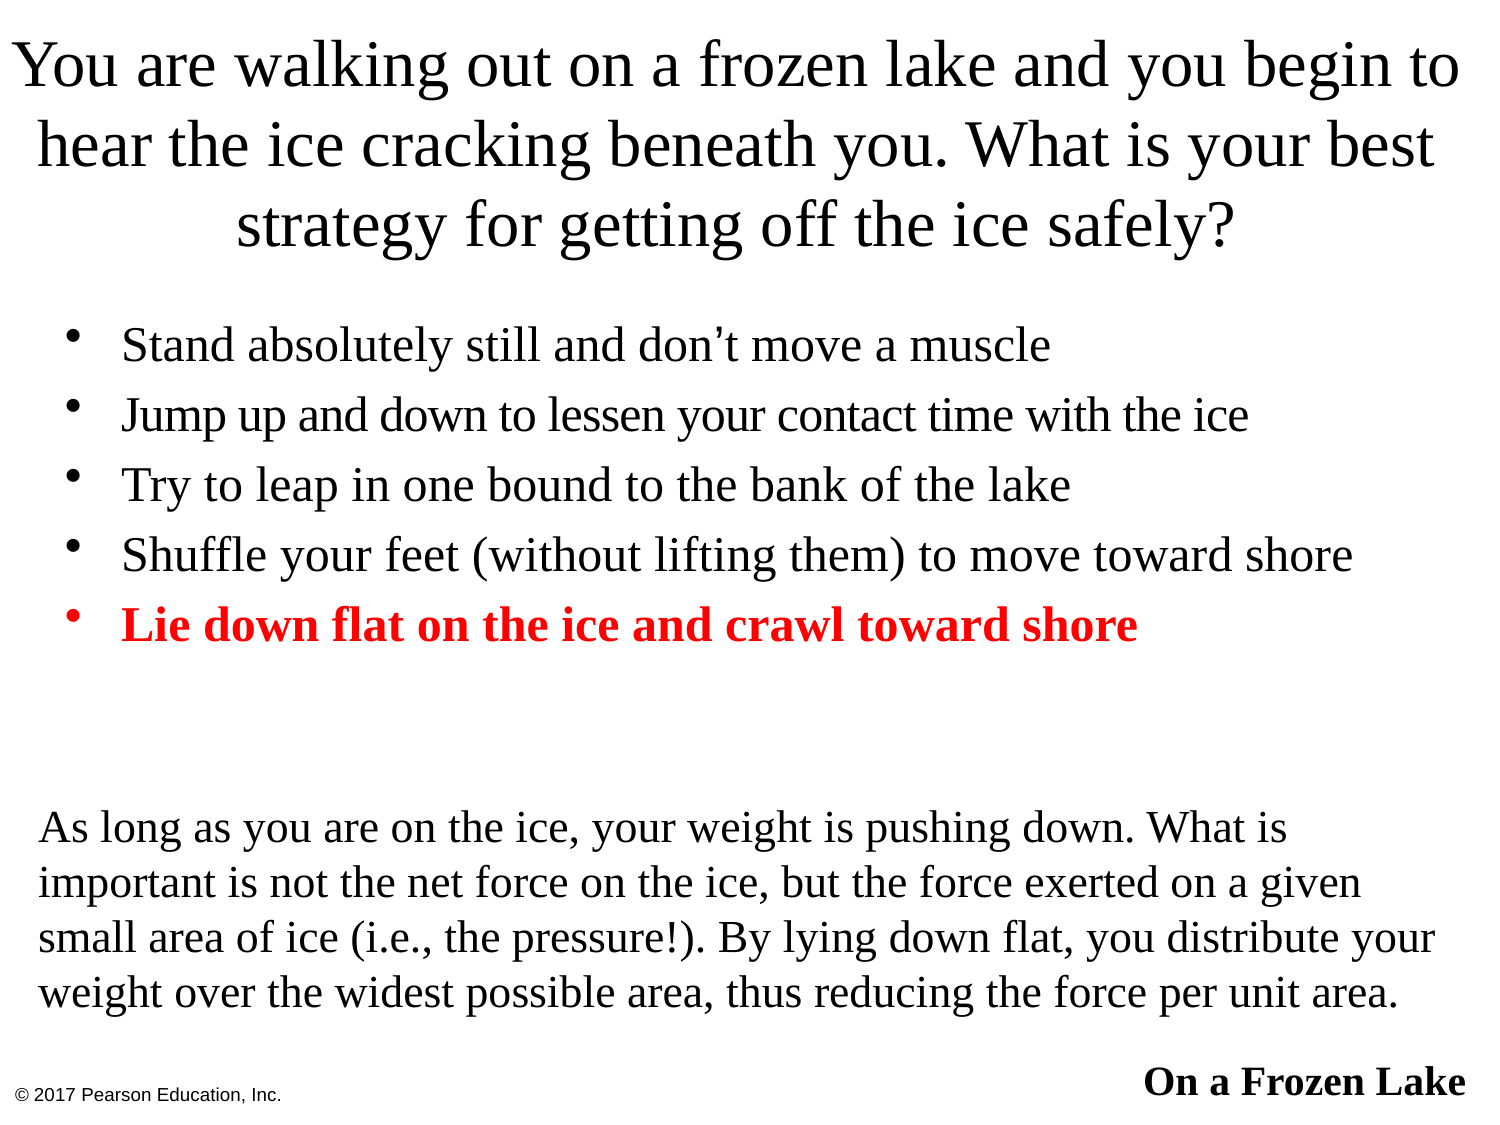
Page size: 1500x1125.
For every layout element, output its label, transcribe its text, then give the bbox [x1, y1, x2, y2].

list On a Frozen Lake [849, 1046, 1482, 1111]
footer © 2017 Pearson Education, Inc. [0, 1063, 507, 1124]
list As long as you are on the ice, your weight is pushing down. What is important is not the net force on the ice, but the force exerted on a given small area of ice (i.e., the pressure!). By lying down flat, you distribute your weight over the widest possible area, thus reducing the force per unit area. [23, 676, 1472, 1025]
list Stand absolutely still and don’t move a muscle Jump up and down to lessen your contact time with the ice Try to leap in one bound to the bank of the lake Shuffle your feet (without lifting them) to move toward shore Lie down flat on the ice and crawl toward shore [50, 303, 1416, 716]
title You are walking out on a frozen lake and you begin to hear the ice cracking beneath you. What is your best strategy for getting off the ice safely? [0, 12, 1482, 200]
